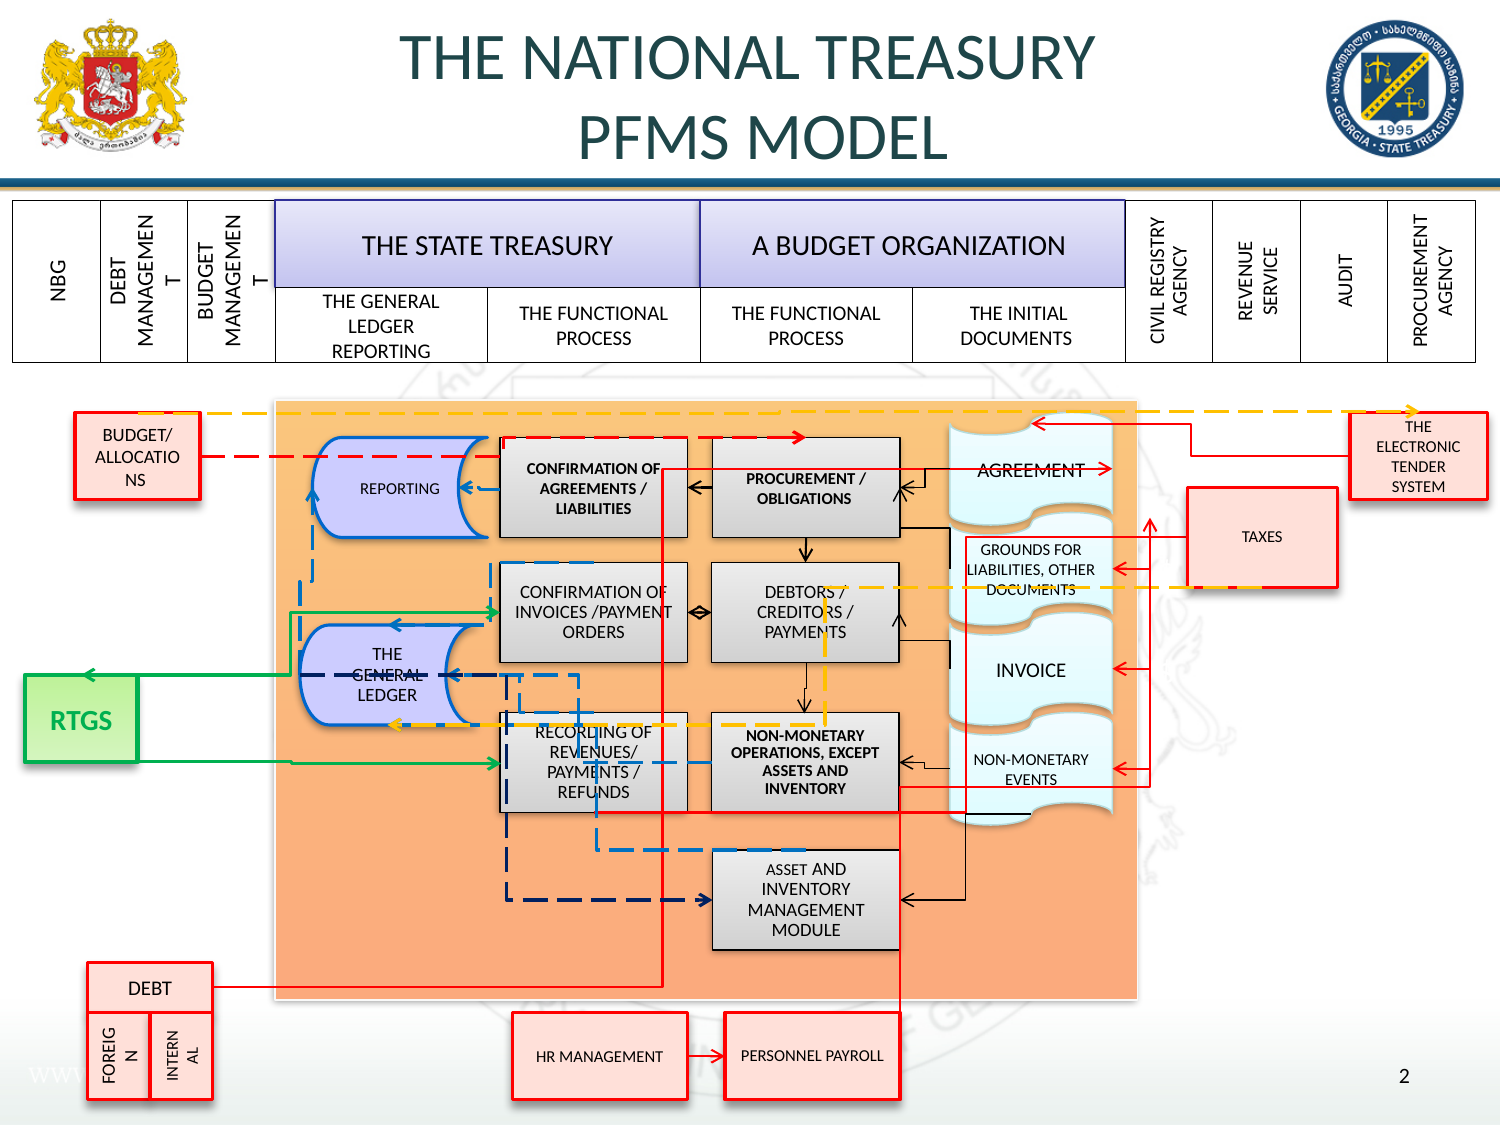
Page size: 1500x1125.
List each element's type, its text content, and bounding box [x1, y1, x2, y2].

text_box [12, 199, 1488, 1101]
picture [0, 0, 1500, 1125]
title The National Treasury PFMS Model [210, 10, 1302, 176]
